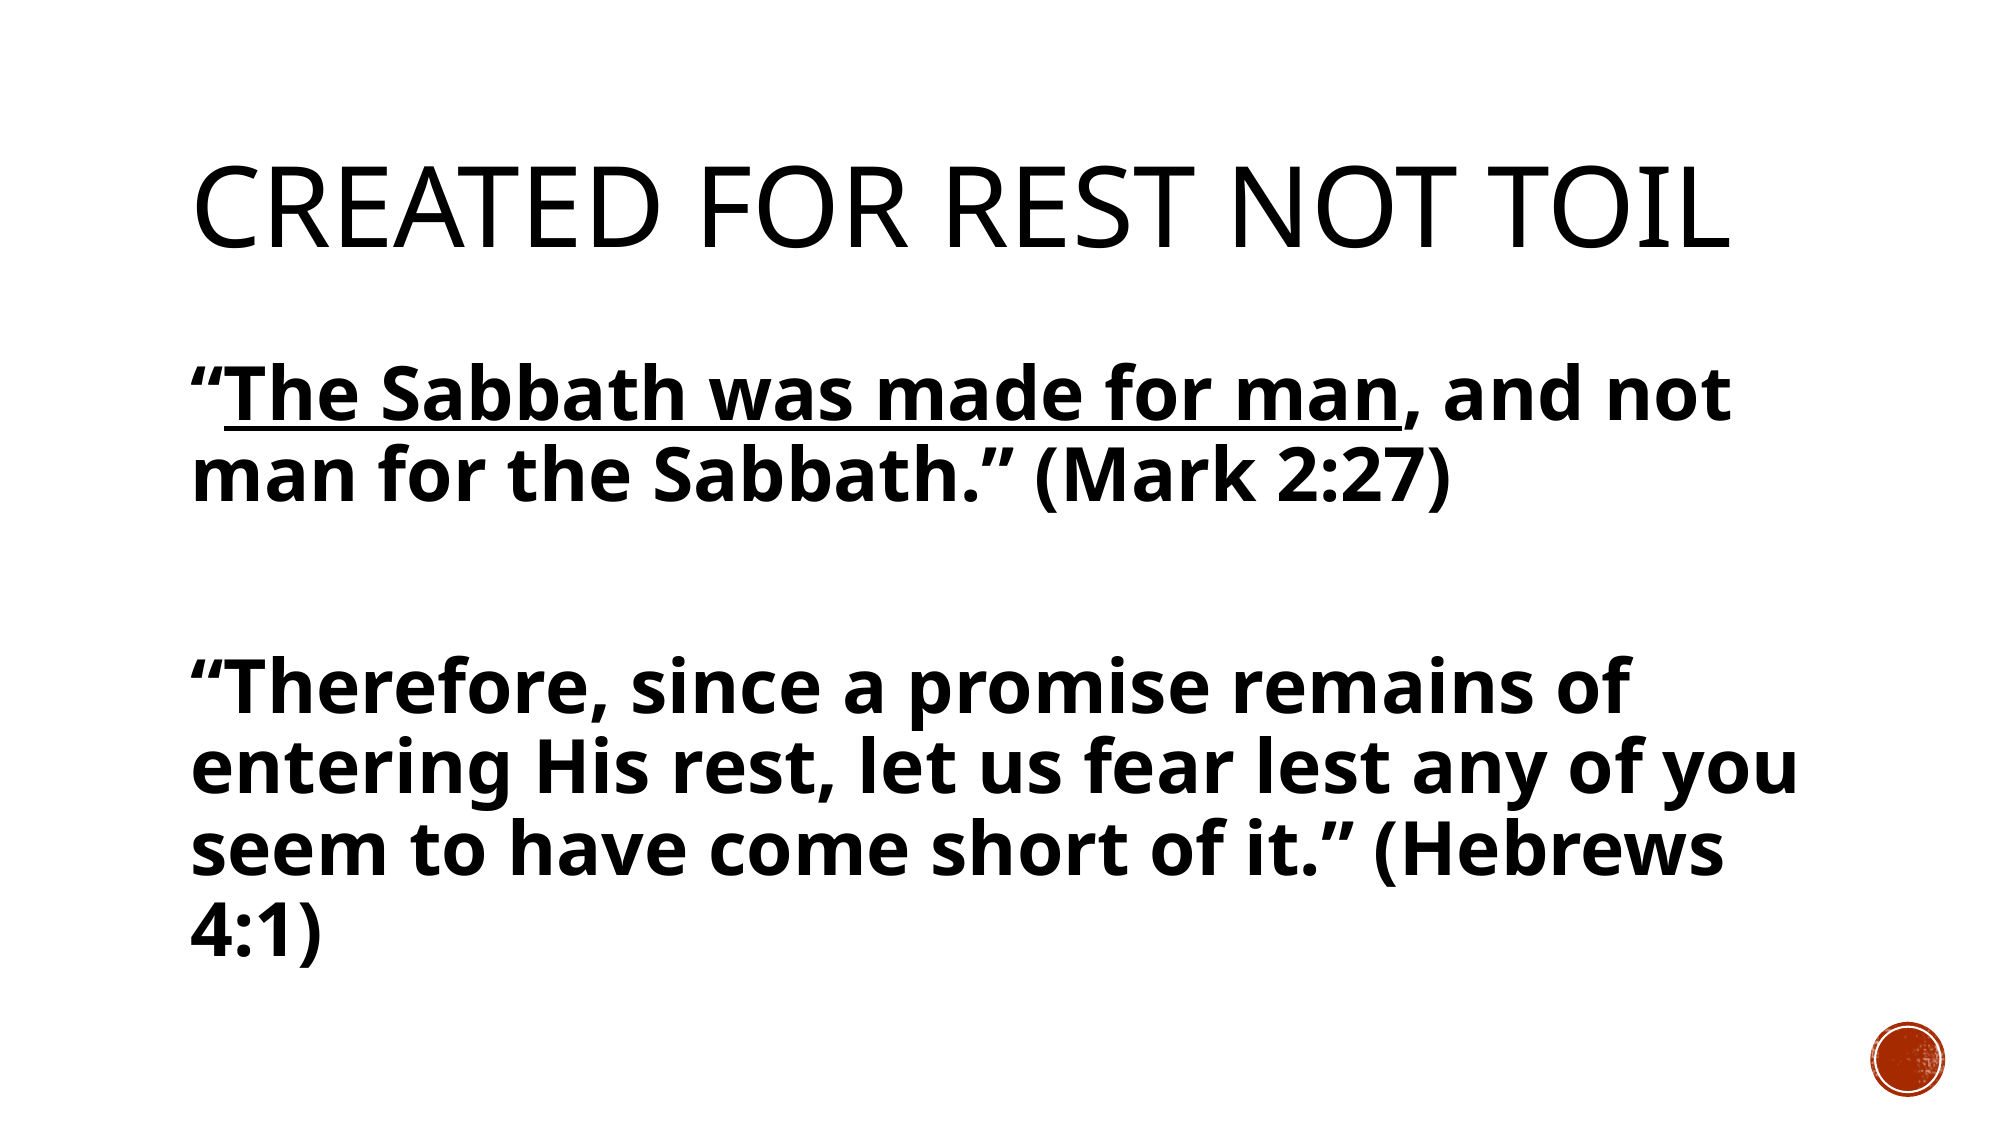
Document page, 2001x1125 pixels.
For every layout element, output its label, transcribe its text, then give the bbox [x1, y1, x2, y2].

title Created for Rest not Toil [175, 79, 1826, 344]
list “The Sabbath was made for man, and not man for the Sabbath.” (Mark 2:27) “Therefore, since a promise remains of entering His rest, let us fear lest any of you seem to have come short of it.” (Hebrews 4:1) [175, 348, 1826, 1013]
